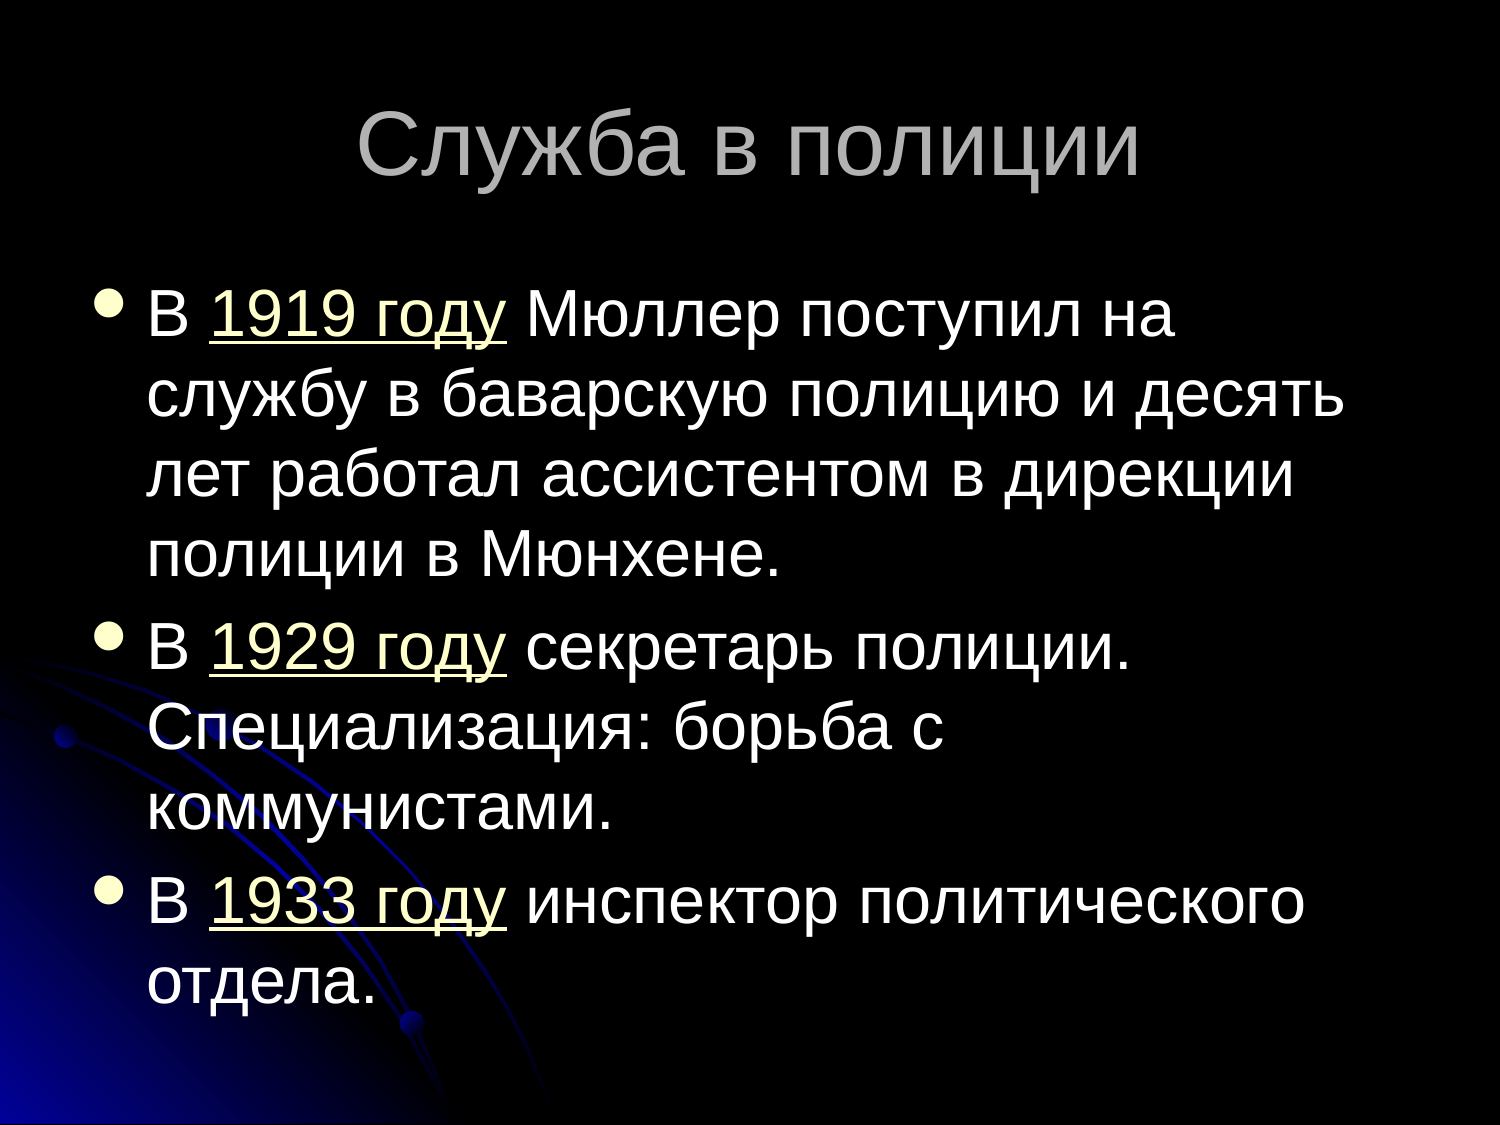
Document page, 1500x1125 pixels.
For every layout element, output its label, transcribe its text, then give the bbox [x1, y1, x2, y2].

title Служба в полиции [74, 45, 1426, 233]
list В 1919 году Мюллер поступил на службу в баварскую полицию и десять лет работал ассистентом в дирекции полиции в Мюнхене. В 1929 году секретарь полиции. Специализация: борьба с коммунистами. В 1933 году инспектор политического отдела. [74, 262, 1426, 1006]
